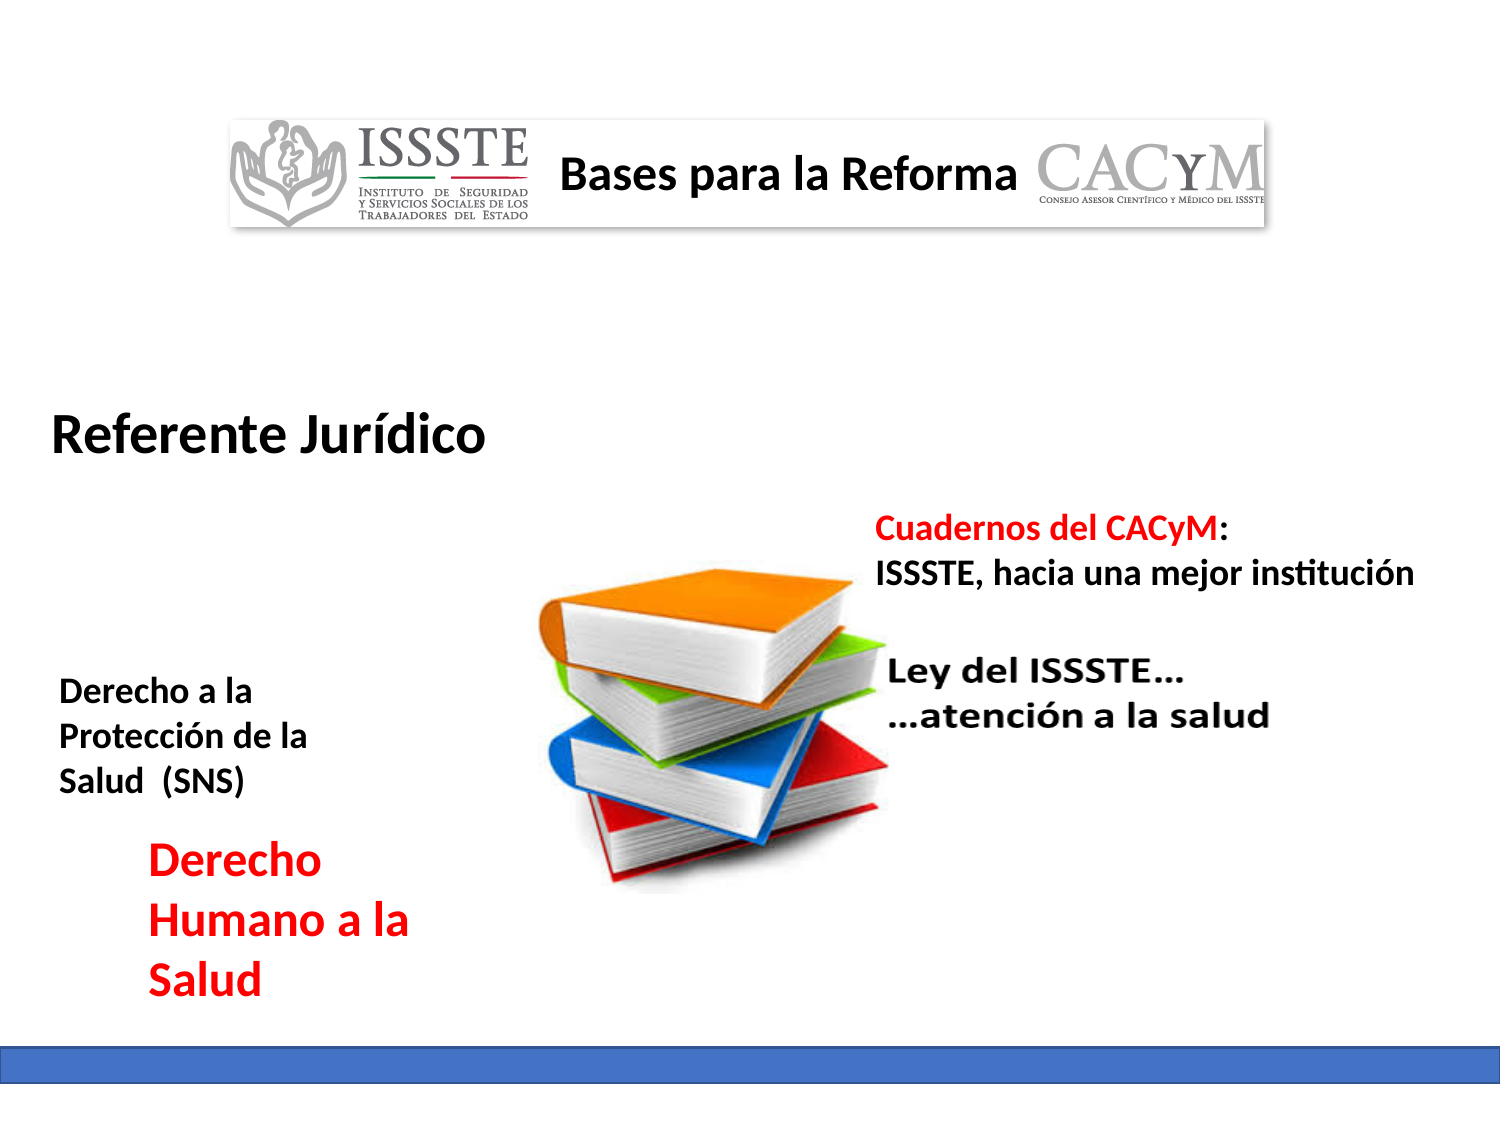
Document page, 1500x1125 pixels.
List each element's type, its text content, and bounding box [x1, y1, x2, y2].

text_box Derecho Humano a la Salud [133, 819, 429, 1014]
text_box Cuadernos del CACyM: ISSSTE, hacia una mejor institución [860, 495, 1431, 601]
text_box Referente Jurídico [36, 387, 502, 473]
text_box Derecho a la Protección de la Salud (SNS) [44, 658, 361, 809]
picture [230, 120, 1264, 227]
picture [526, 560, 1299, 894]
text_box [0, 1046, 1500, 1084]
